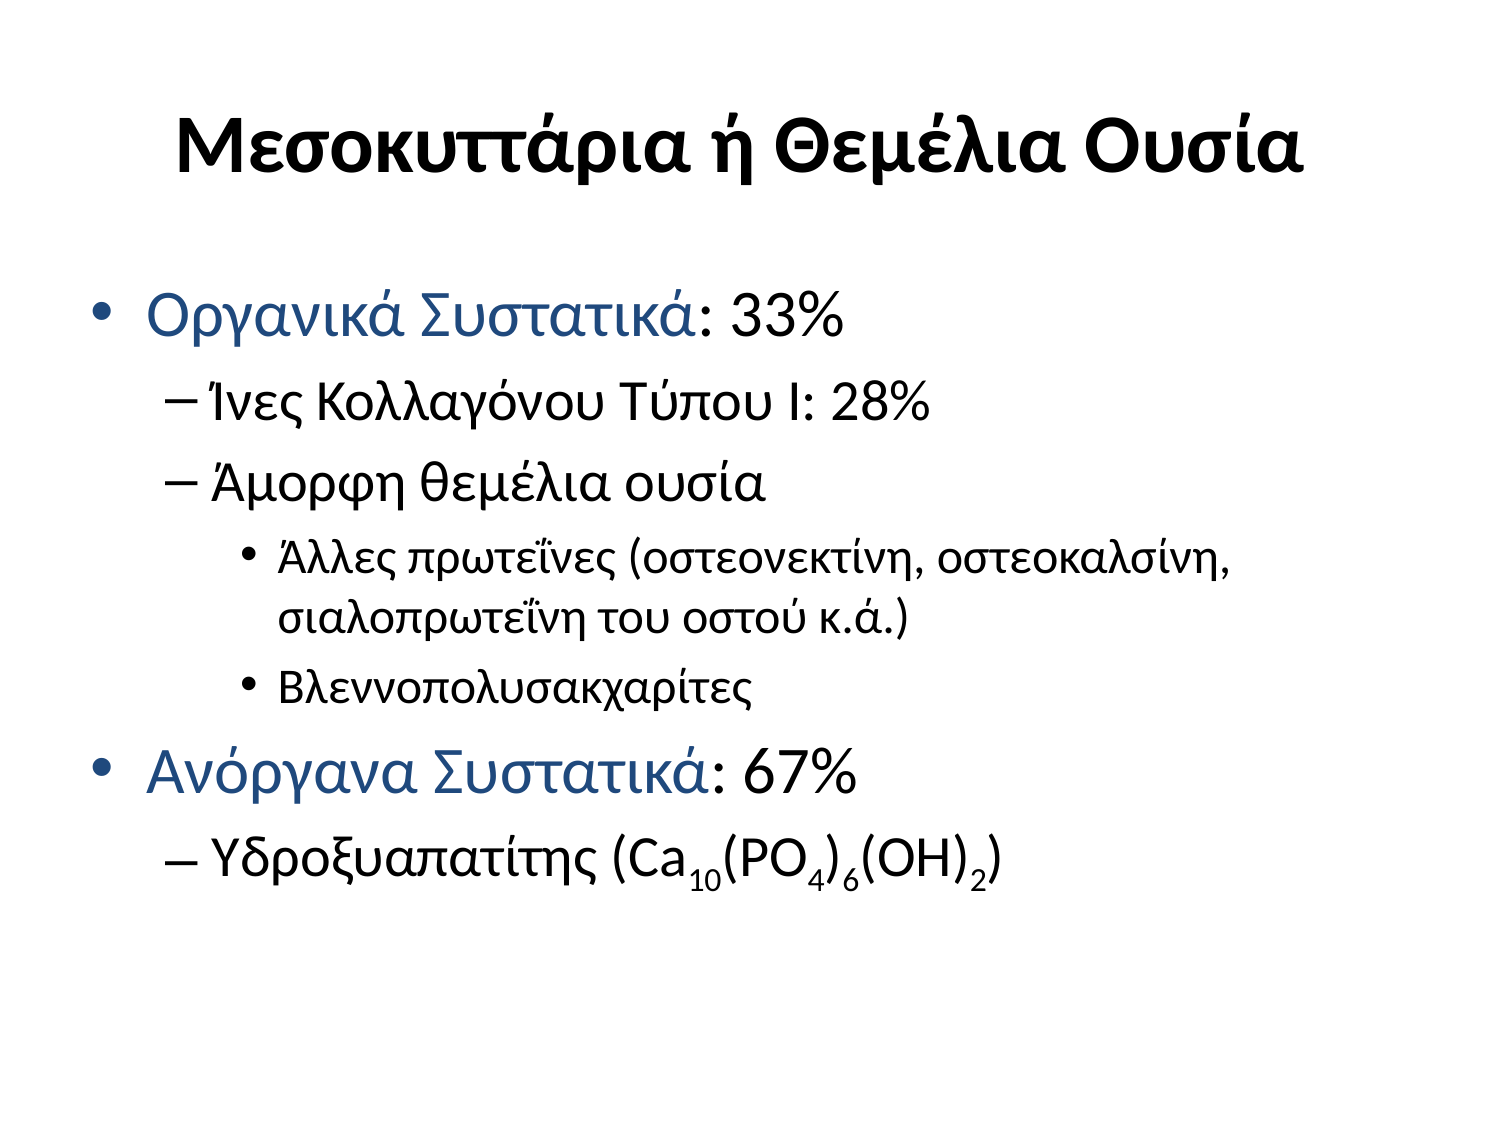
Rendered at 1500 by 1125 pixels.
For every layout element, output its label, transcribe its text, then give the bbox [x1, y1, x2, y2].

title Μεσοκυττάρια ή Θεμέλια Ουσία [75, 45, 1425, 233]
list Οργανικά Συστατικά: 33% Ίνες Κολλαγόνου Τύπου Ι: 28% Άμορφη θεμέλια ουσία Άλλες πρωτεΐνες (οστεονεκτίνη, οστεοκαλσίνη, σιαλοπρωτεΐνη του οστού κ.ά.) Βλεννοπολυσακχαρίτες Ανόργανα Συστατικά: 67% Υδροξυαπατίτης (Ca10(PO4)6(OH)2) [75, 262, 1425, 1005]
